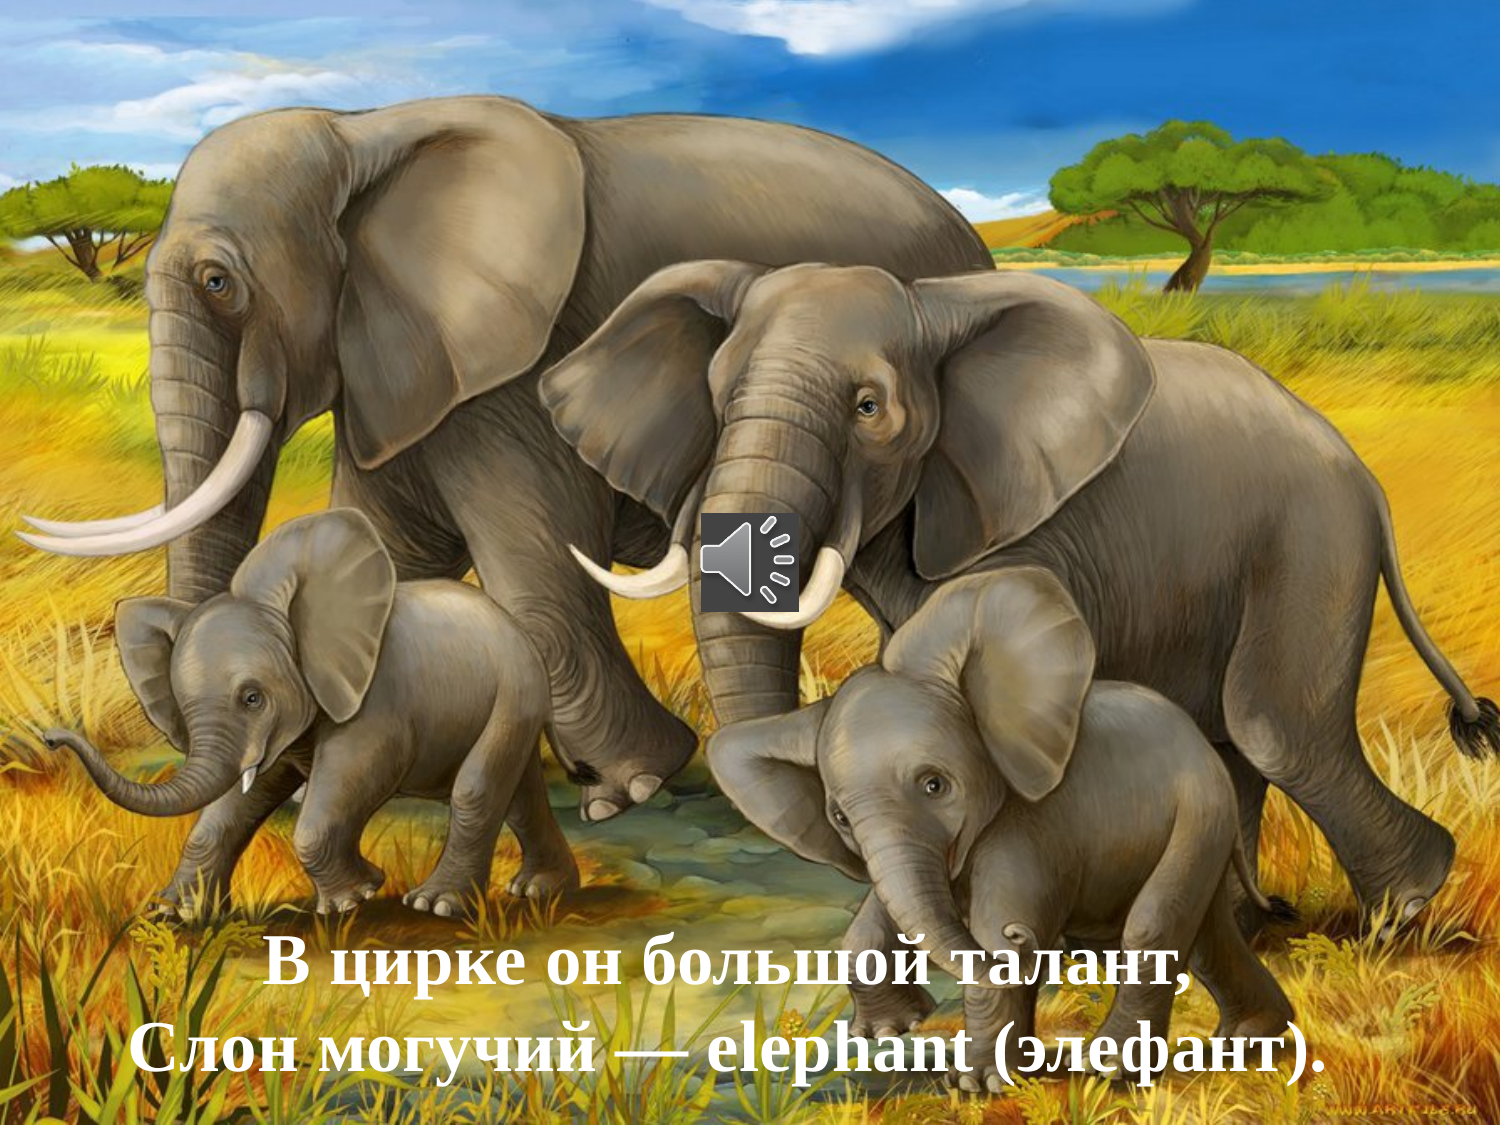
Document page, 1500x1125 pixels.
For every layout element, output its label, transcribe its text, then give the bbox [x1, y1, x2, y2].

picture [0, 0, 1500, 1125]
title В цирке он большой талант, Слон могучий — elephant (элефант). [53, 905, 1404, 1093]
